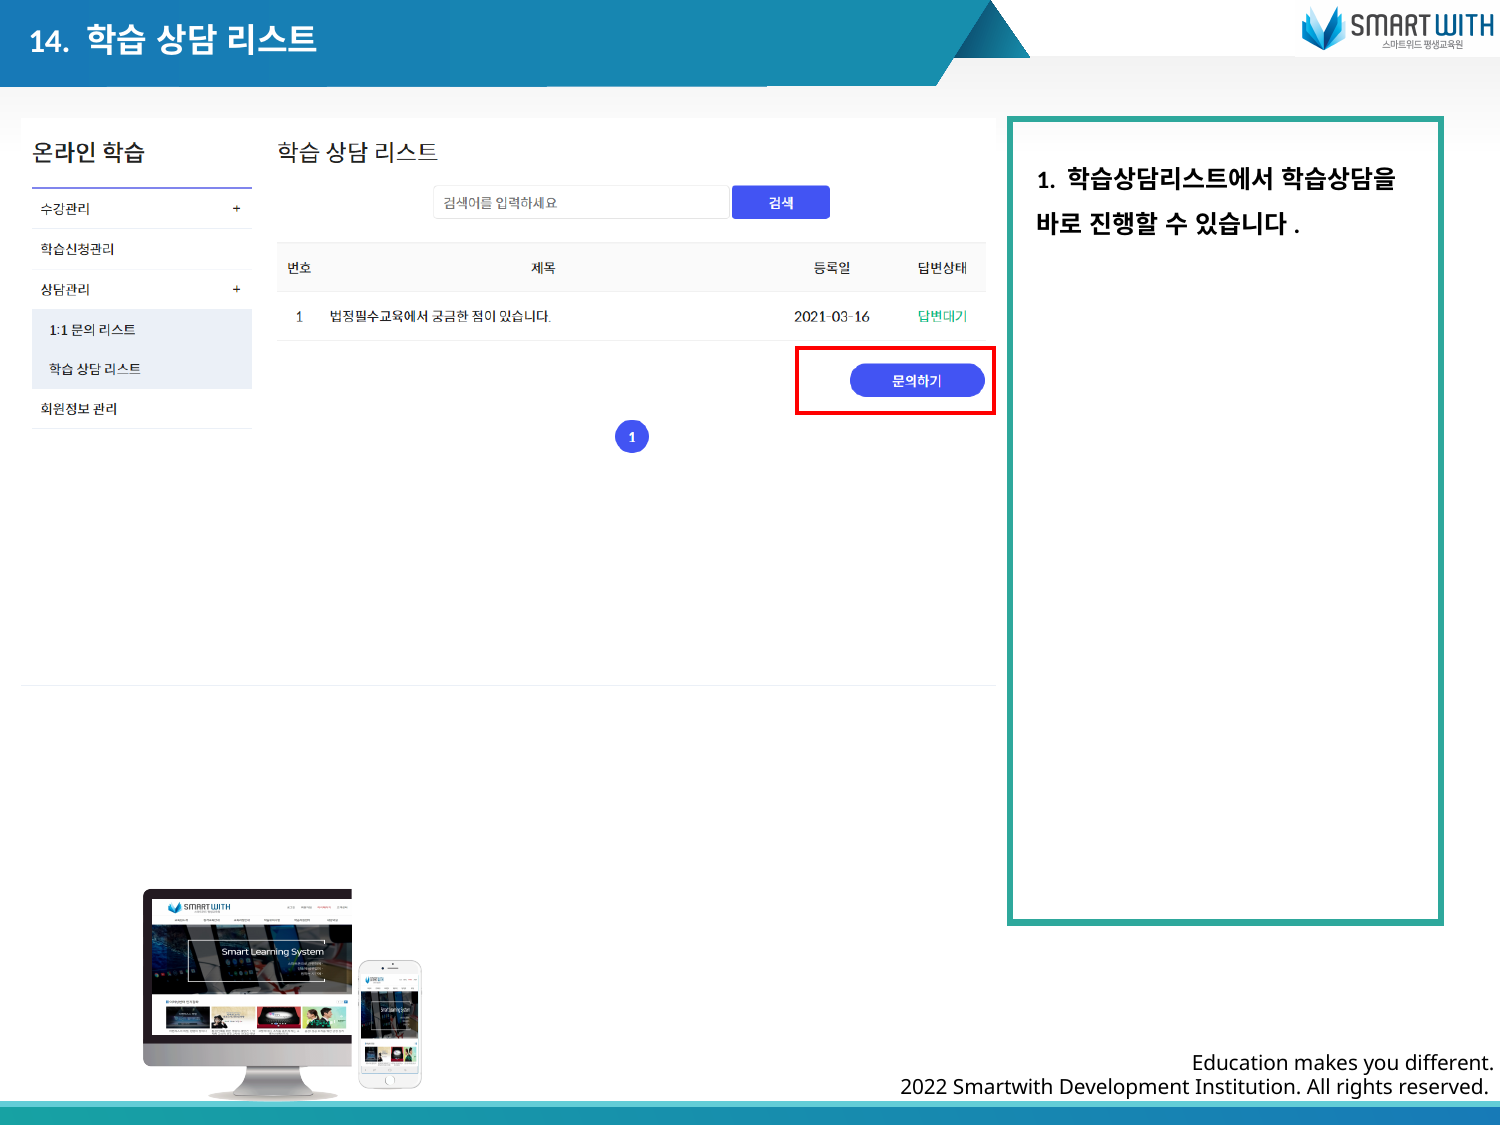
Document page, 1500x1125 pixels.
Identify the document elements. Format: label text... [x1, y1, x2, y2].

picture [1295, 0, 1500, 57]
picture [21, 118, 996, 697]
text_box [1009, 118, 1442, 923]
title 14. 학습 상담 리스트 [13, 16, 1308, 103]
text_box 1. 학습상담리스트에서 학습상담을 바로 진행할 수 있습니다. [1021, 141, 1428, 246]
text_box Education makes you different. 2022 Smartwith Development Institution. All rights reserved. [728, 1041, 1500, 1107]
picture [137, 884, 427, 1103]
